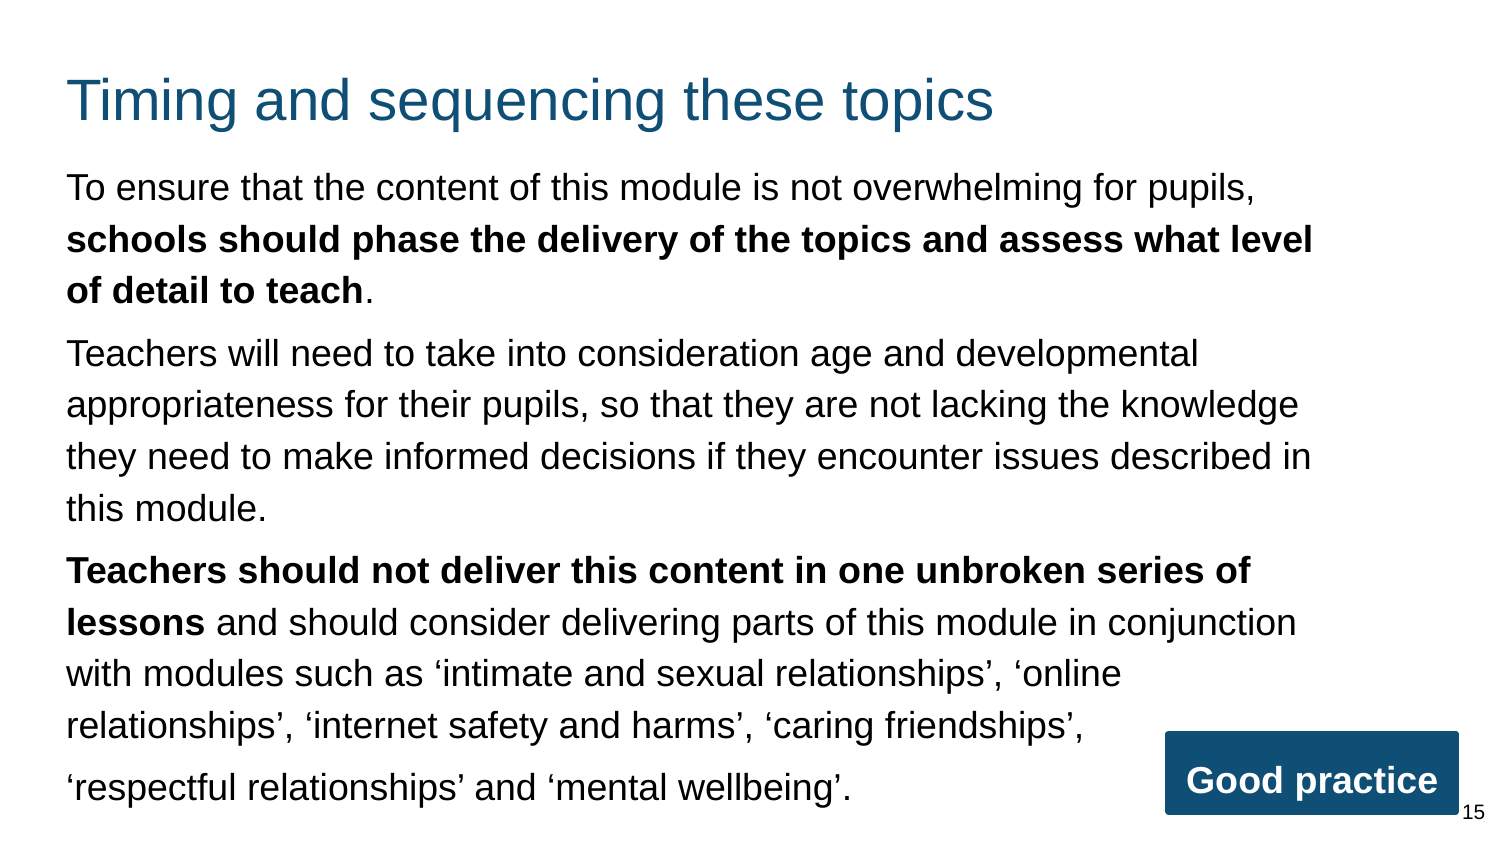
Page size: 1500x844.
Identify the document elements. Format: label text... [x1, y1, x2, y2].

slide_number 15 [1410, 779, 1500, 844]
list To ensure that the content of this module is not overwhelming for pupils, schools should phase the delivery of the topics and assess what level of detail to teach. Teachers will need to take into consideration age and developmental appropriateness for their pupils, so that they are not lacking the knowledge they need to make informed decisions if they encounter issues described in this module. Teachers should not deliver this content in one unbroken series of lessons and should consider delivering parts of this module in conjunction with modules such as ‘intimate and sexual relationships’, ‘online relationships’, ‘internet safety and harms’, ‘caring friendships’, ‘respectful relationships’ and ‘mental wellbeing’. [51, 141, 1373, 702]
text_box Good practice [1168, 733, 1456, 812]
title Timing and sequencing these topics [51, 47, 1449, 142]
